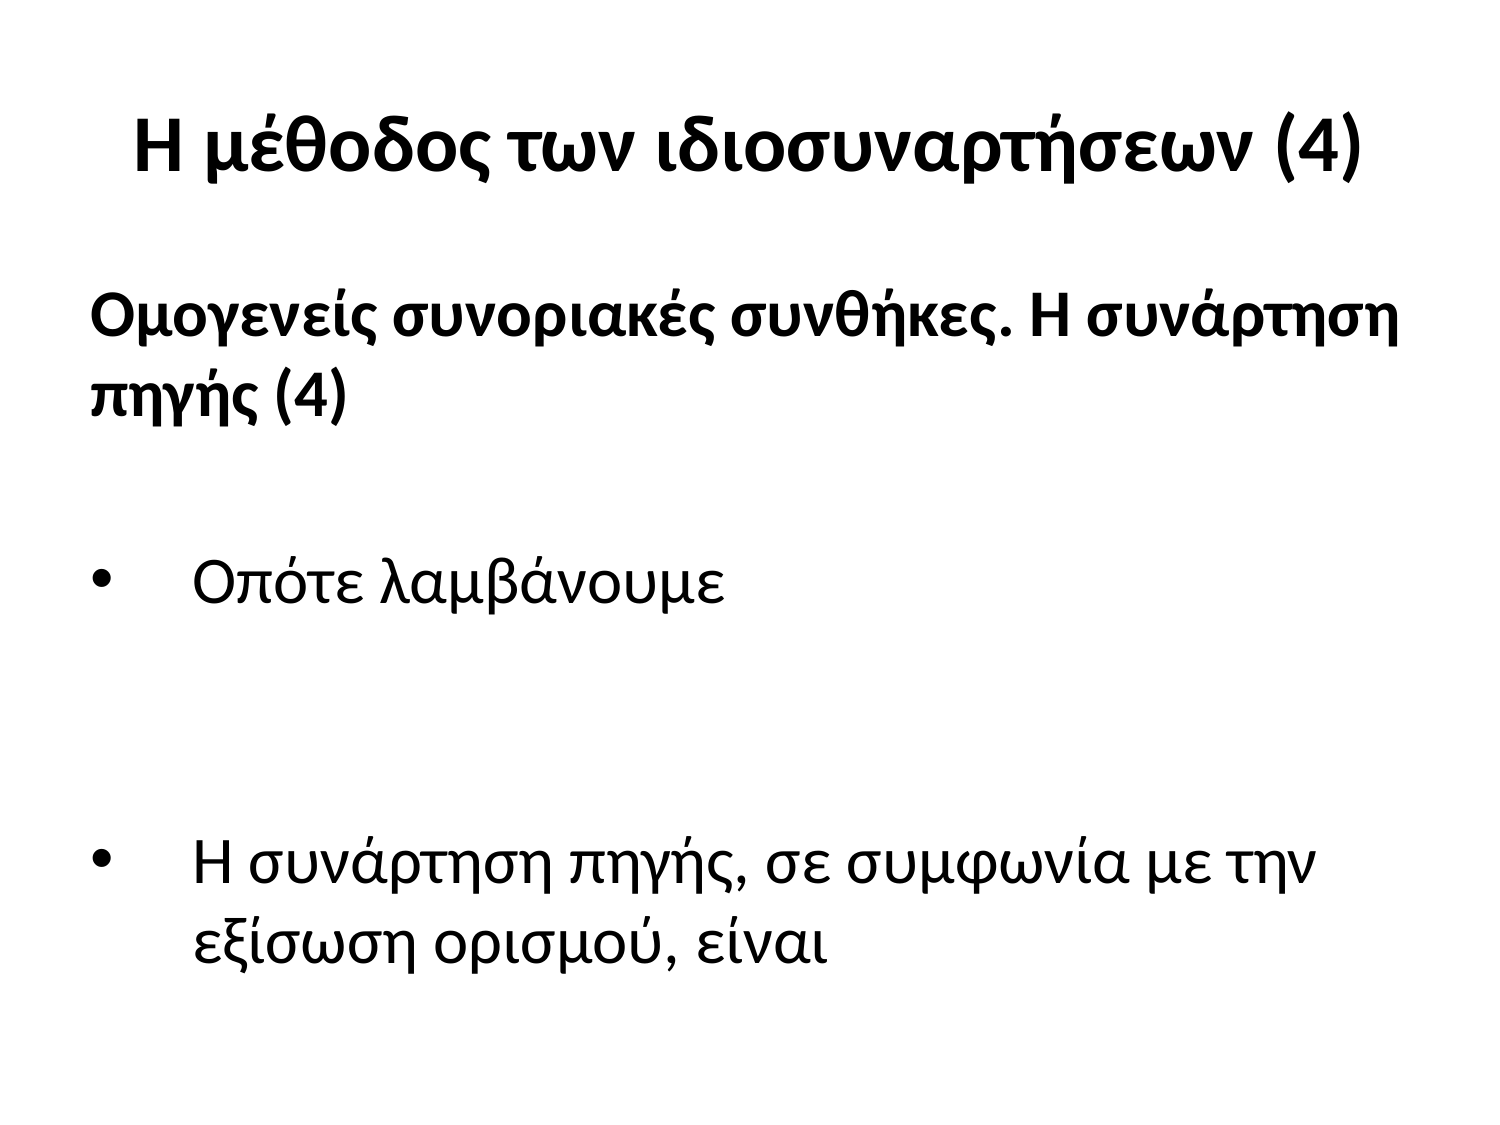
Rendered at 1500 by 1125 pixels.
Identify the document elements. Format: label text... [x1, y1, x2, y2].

title Η μέθοδος των ιδιοσυναρτήσεων (4) [75, 45, 1425, 233]
